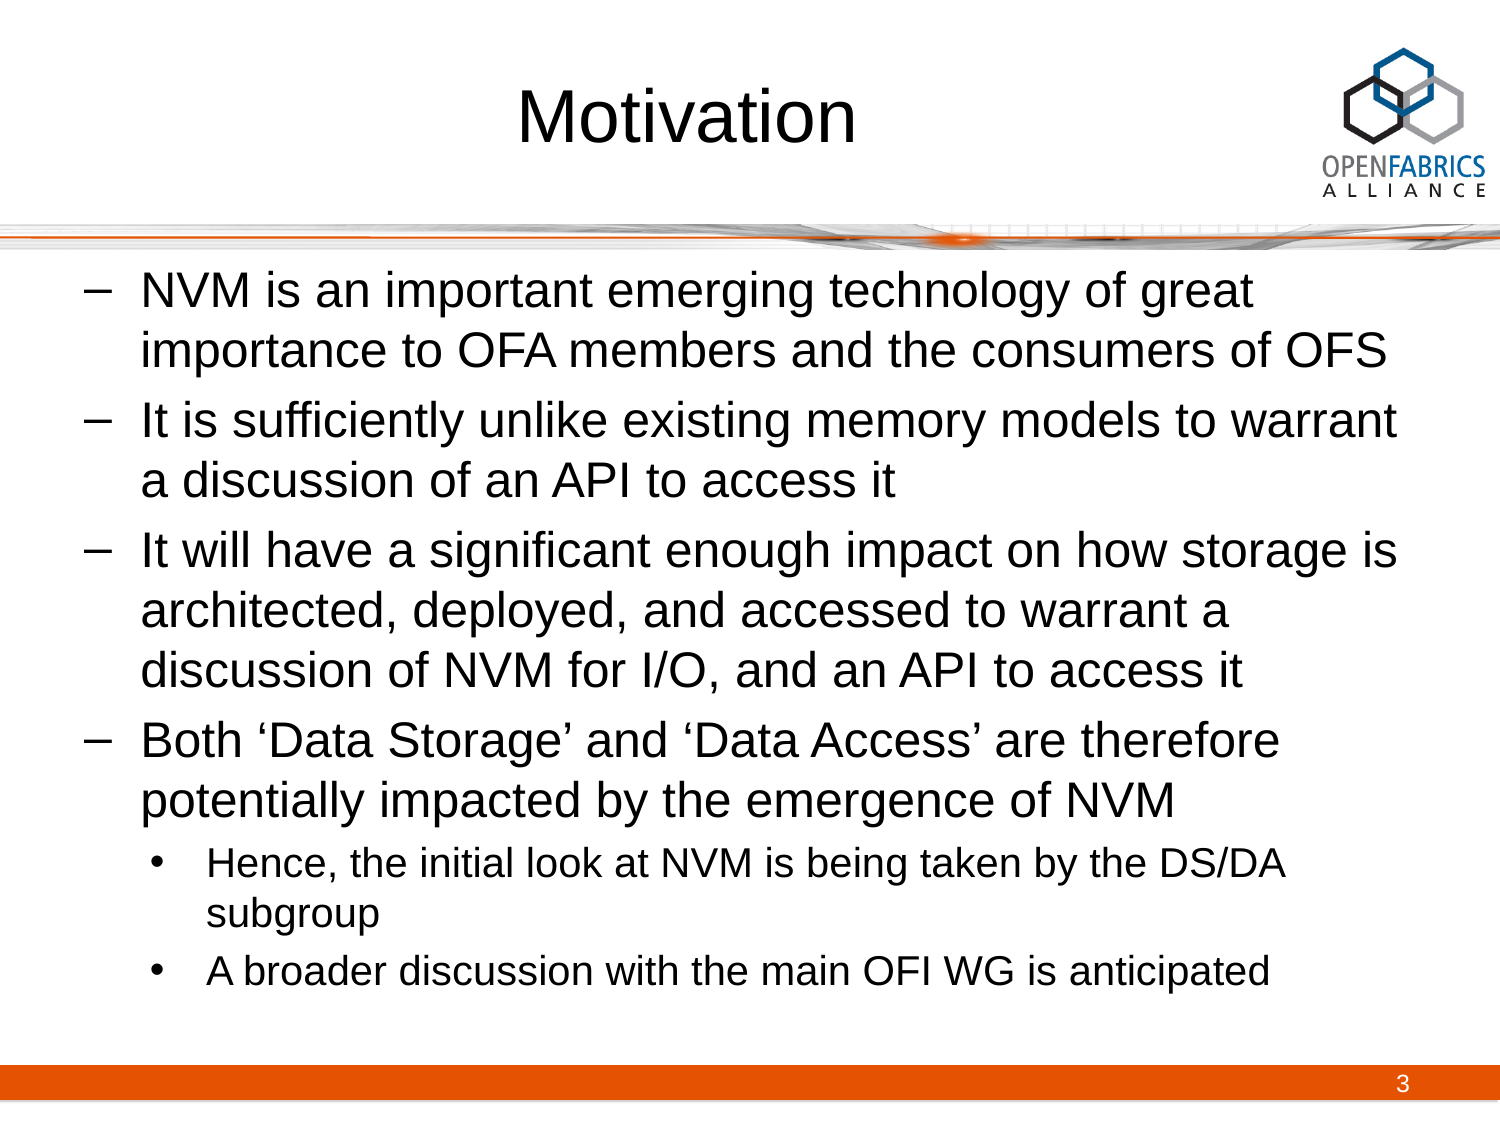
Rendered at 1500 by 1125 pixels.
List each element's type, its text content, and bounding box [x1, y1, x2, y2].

title Motivation [75, 37, 1300, 188]
slide_number 3 [1074, 1052, 1425, 1113]
picture [0, 239, 1500, 250]
list NVM is an important emerging technology of great importance to OFA members and the consumers of OFS It is sufficiently unlike existing memory models to warrant a discussion of an API to access it It will have a significant enough impact on how storage is architected, deployed, and accessed to warrant a discussion of NVM for I/O, and an API to access it Both ‘Data Storage’ and ‘Data Access’ are therefore potentially impacted by the emergence of NVM Hence, the initial look at NVM is being taken by the DS/DA subgroup A broader discussion with the main OFI WG is anticipated [69, 249, 1420, 1013]
picture [0, 224, 1500, 236]
picture [1312, 37, 1494, 219]
